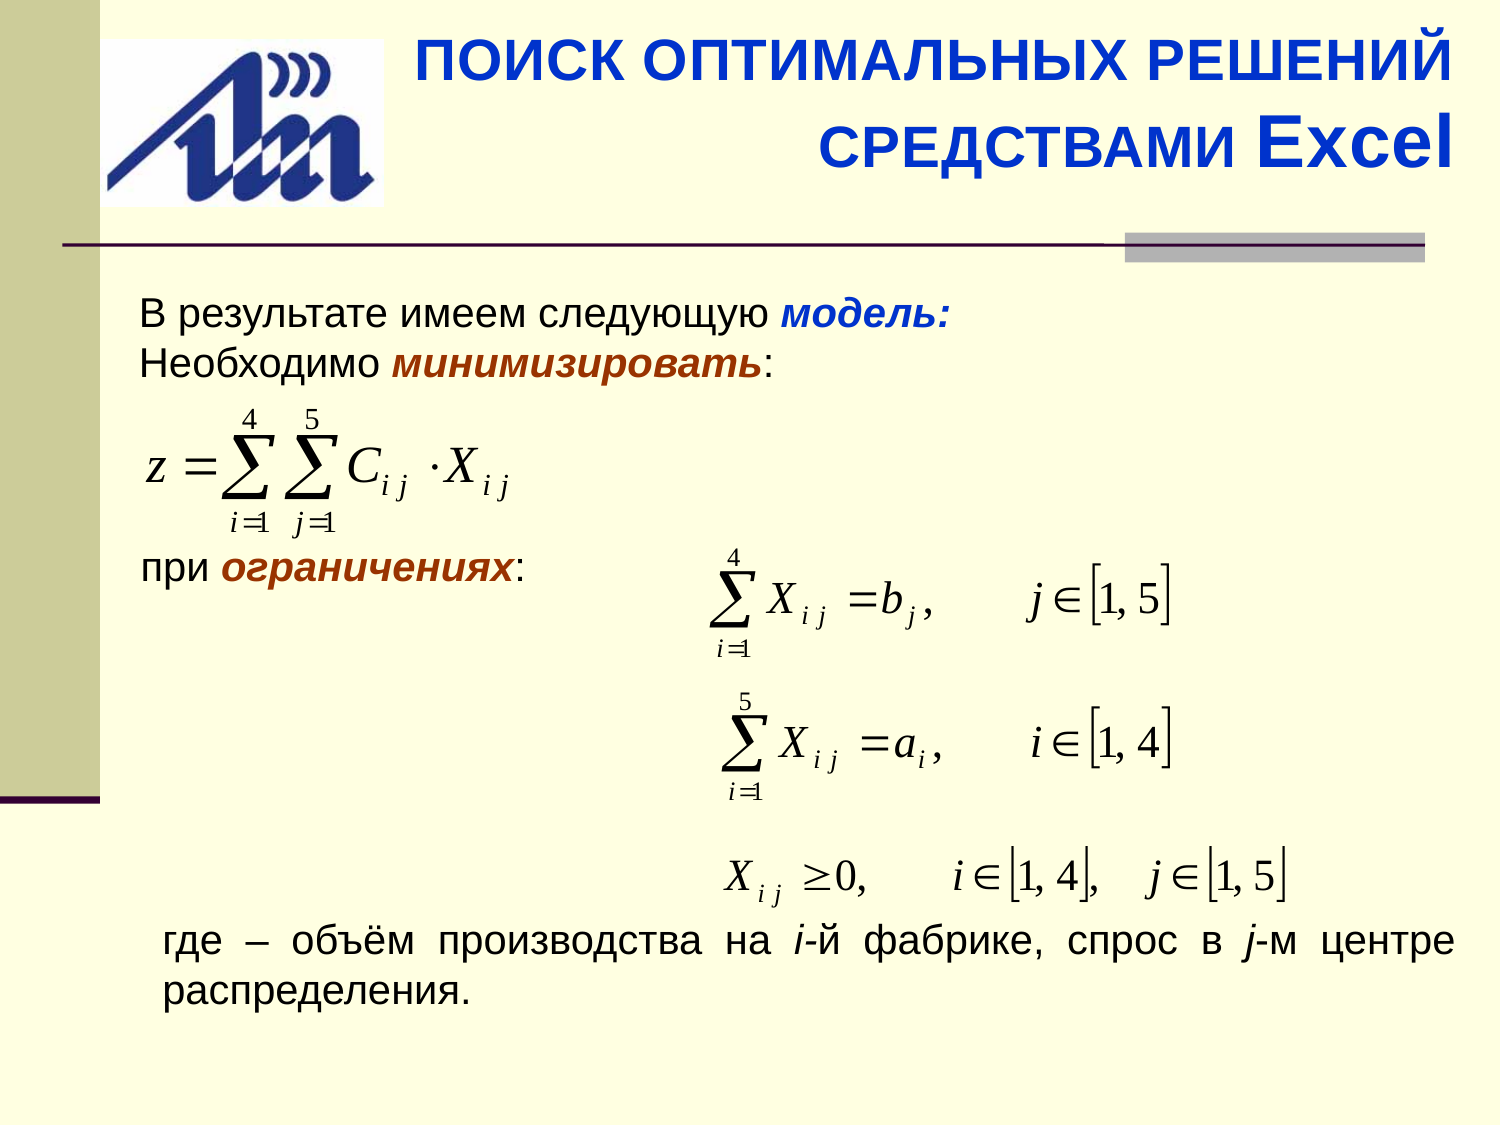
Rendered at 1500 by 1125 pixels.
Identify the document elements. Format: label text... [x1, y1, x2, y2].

text_box Поиск оптимальных решений средствами Excel [370, 14, 1471, 190]
text_box где – объём производства на i-й фабрике, спрос в j-м центре распределения. [147, 905, 1471, 1020]
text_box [702, 536, 1177, 668]
picture [100, 39, 385, 207]
text_box при ограничениях: [125, 532, 541, 597]
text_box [714, 680, 1177, 811]
text_box В результате имеем следующую модель: Необходимо минимизировать: [123, 278, 1447, 394]
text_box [714, 845, 1294, 918]
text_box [135, 394, 526, 549]
